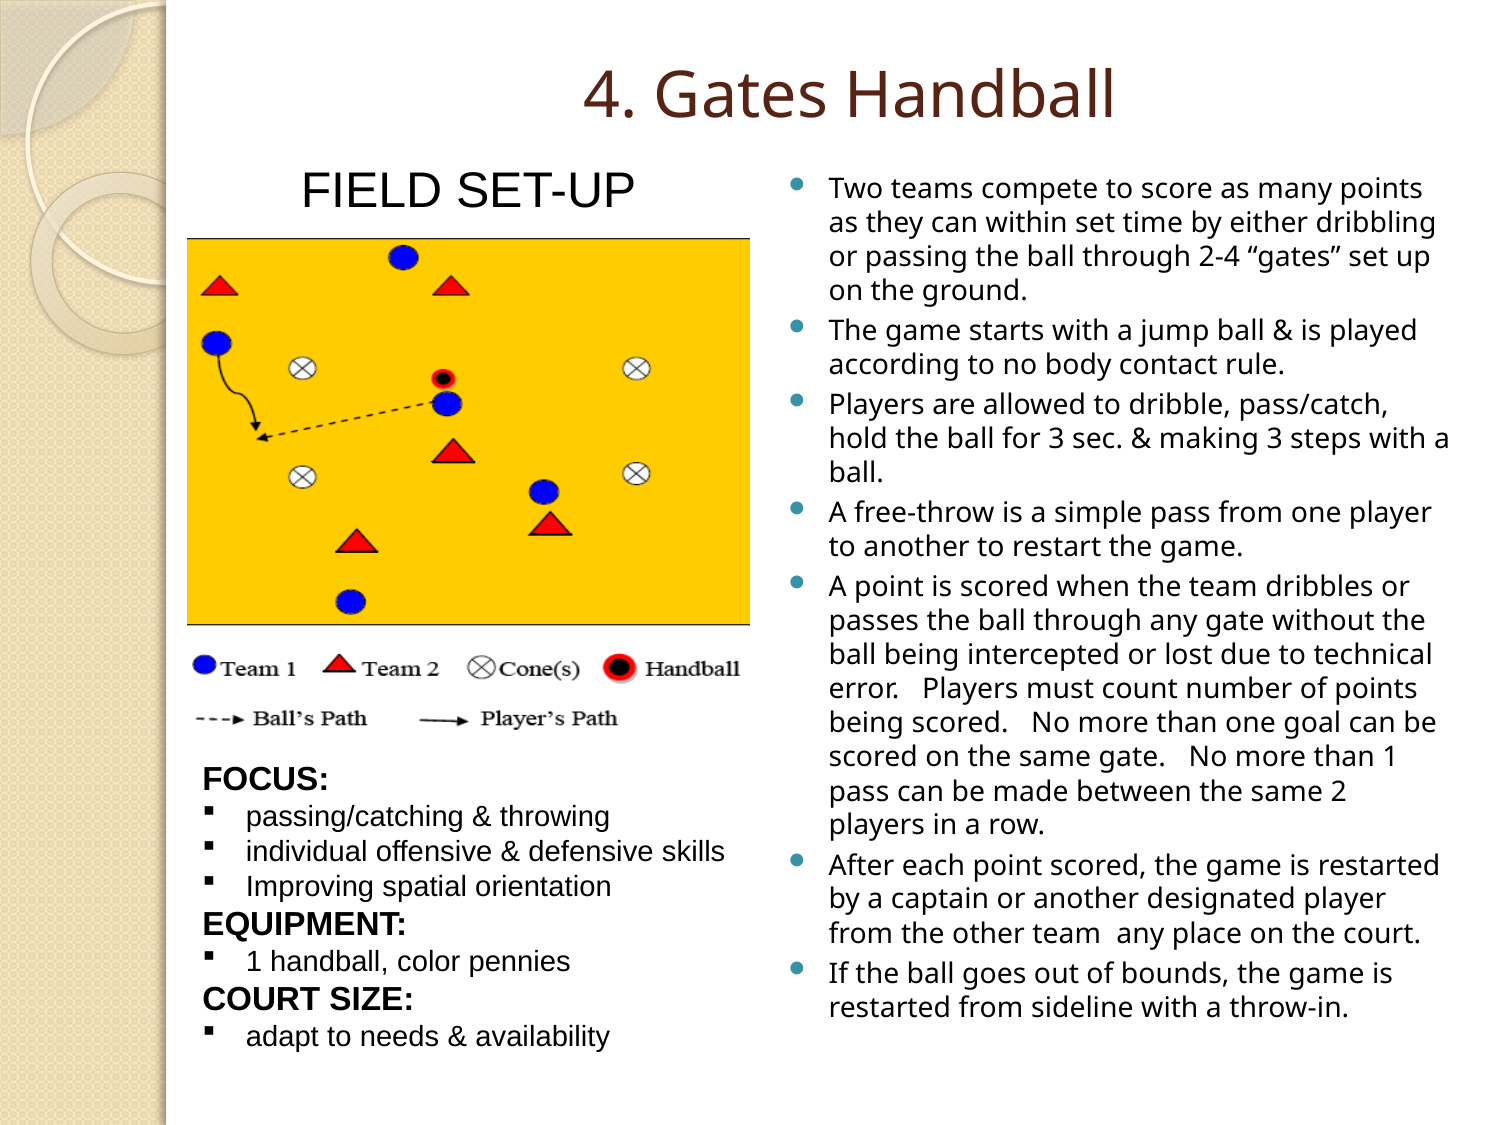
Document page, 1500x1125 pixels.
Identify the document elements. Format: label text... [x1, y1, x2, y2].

list Two teams compete to score as many points as they can within set time by either dribbling or passing the ball through 2-4 “gates” set up on the ground. The game starts with a jump ball & is played according to no body contact rule. Players are allowed to dribble, pass/catch, hold the ball for 3 sec. & making 3 steps with a ball. A free-throw is a simple pass from one player to another to restart the game. A point is scored when the team dribbles or passes the ball through any gate without the ball being intercepted or lost due to technical error. Players must count number of points being scored. No more than one goal can be scored on the same gate. No more than 1 pass can be made between the same 2 players in a row. After each point scored, the game is restarted by a captain or another designated player from the other team any place on the court. If the ball goes out of bounds, the game is restarted from sideline with a throw-in. [762, 162, 1466, 1075]
title 4. Gates Handball [235, 45, 1466, 138]
text_box FIELD SET-UP [187, 149, 750, 225]
text_box FOCUS: passing/catching & throwing individual offensive & defensive skills Improving spatial orientation EQUIPMENT: 1 handball, color pennies COURT SIZE: adapt to needs & availability [187, 749, 788, 1060]
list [187, 237, 751, 738]
